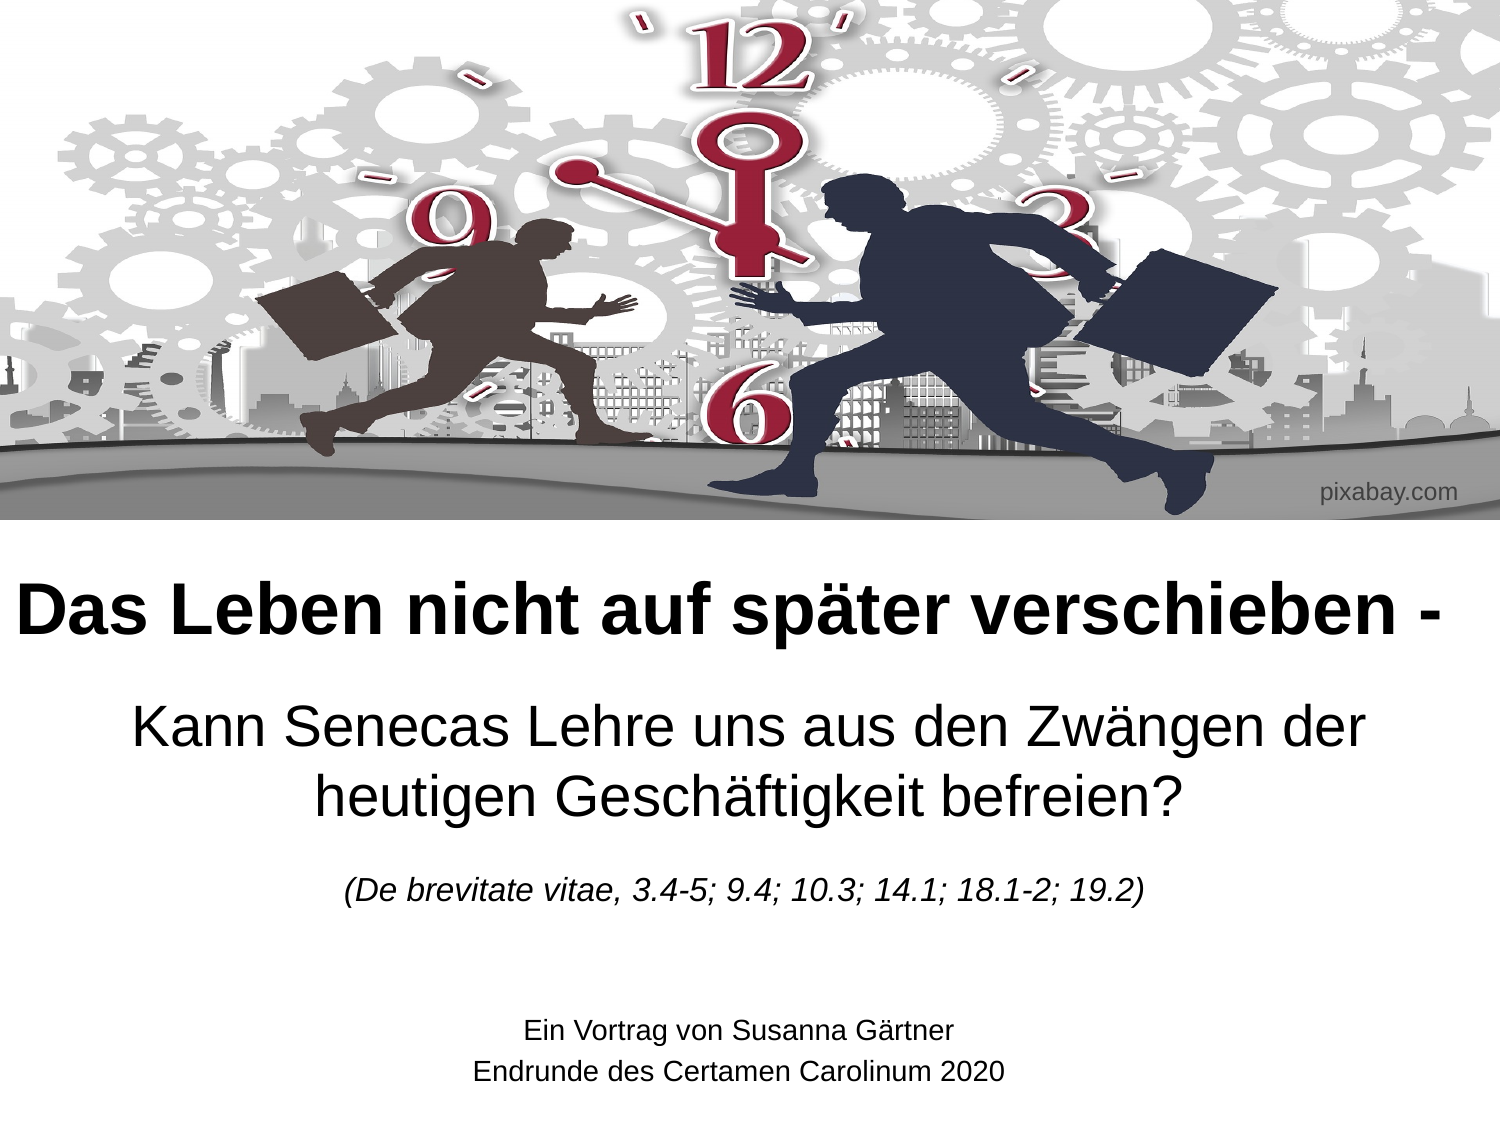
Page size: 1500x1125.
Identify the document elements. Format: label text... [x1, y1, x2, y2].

text_box Kann Senecas Lehre uns aus den Zwängen der heutigen Geschäftigkeit befreien? (De brevitate vitae, 3.4-5; 9.4; 10.3; 14.1; 18.1-2; 19.2) [65, 728, 1435, 916]
title Das Leben nicht auf später verschieben - [0, 550, 1500, 728]
picture [0, 0, 1500, 520]
subtitle Ein Vortrag von Susanna Gärtner Endrunde des Certamen Carolinum 2020 [336, 1003, 1151, 1125]
